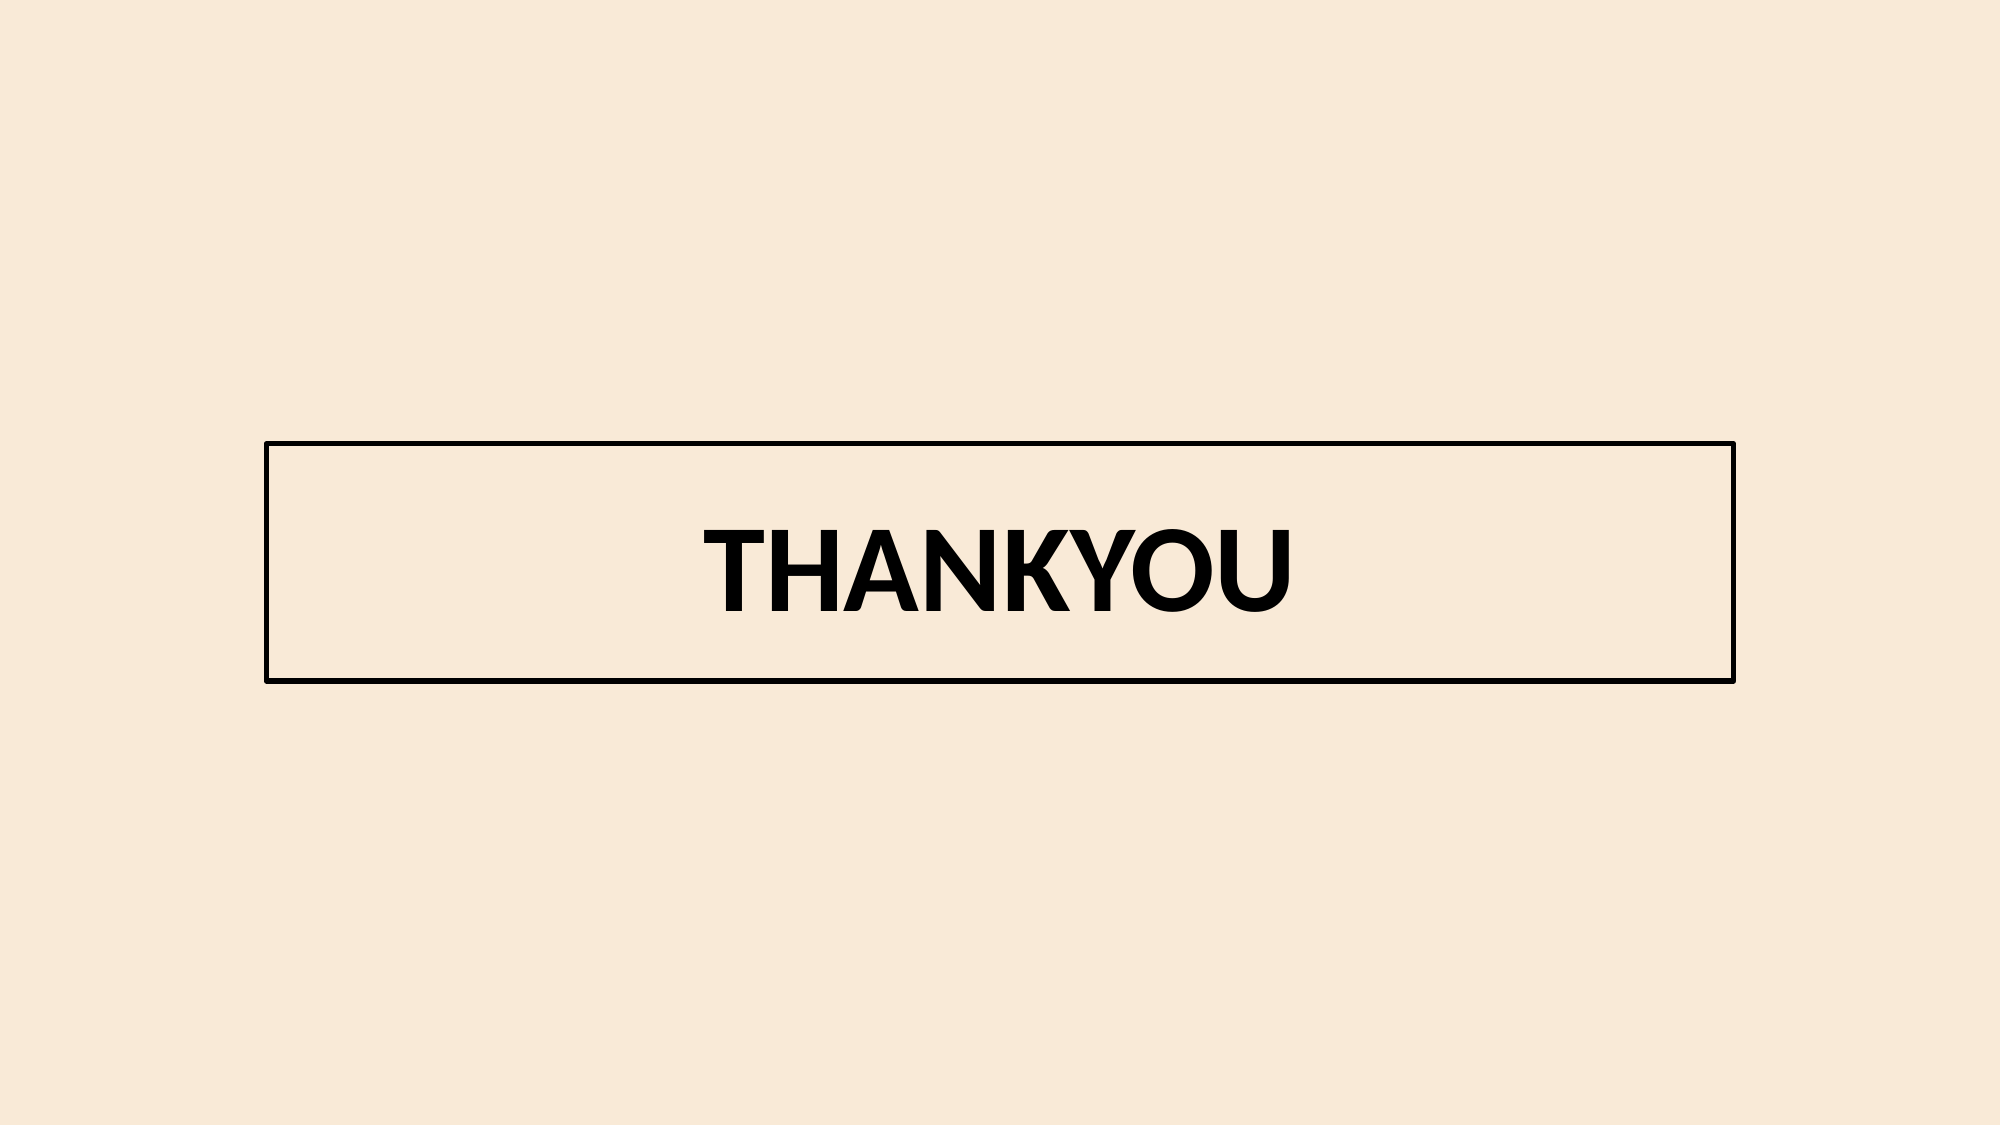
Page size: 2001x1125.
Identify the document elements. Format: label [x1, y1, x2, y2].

text_box [266, 443, 1734, 682]
